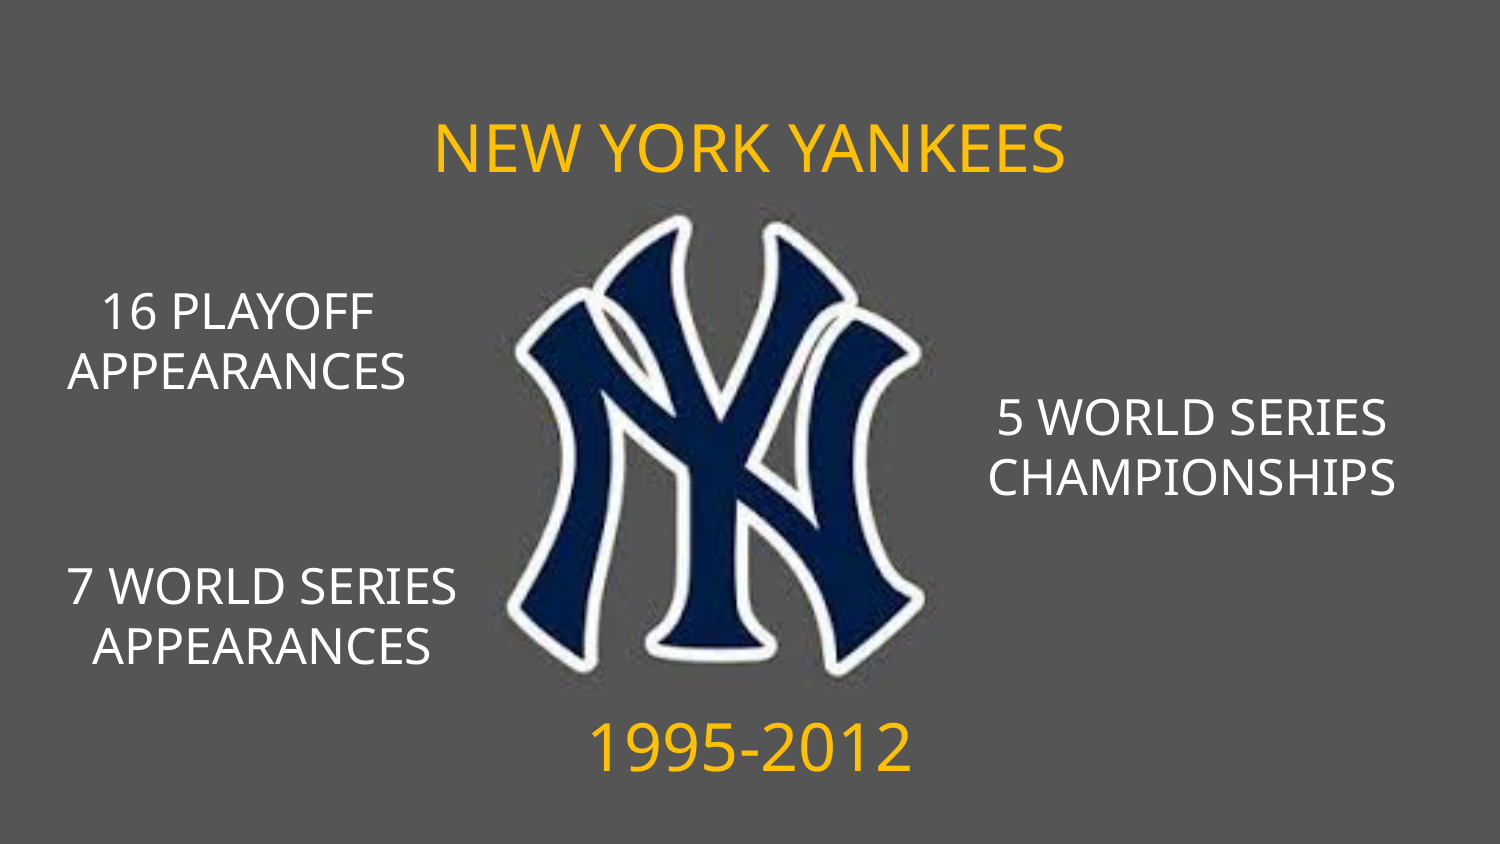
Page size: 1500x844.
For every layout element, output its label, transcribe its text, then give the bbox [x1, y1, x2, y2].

text_box 7 WORLD SERIES APPEARANCES [50, 546, 357, 682]
text_box NEW YORK YANKEES [0, 98, 1500, 194]
text_box 16 PLAYOFF APPEARANCES [24, 271, 357, 407]
text_box 1995-2012 [0, 697, 1500, 793]
picture [362, 203, 1026, 690]
text_box 5 WORLD SERIES CHAMPIONSHIPS [1029, 377, 1423, 513]
